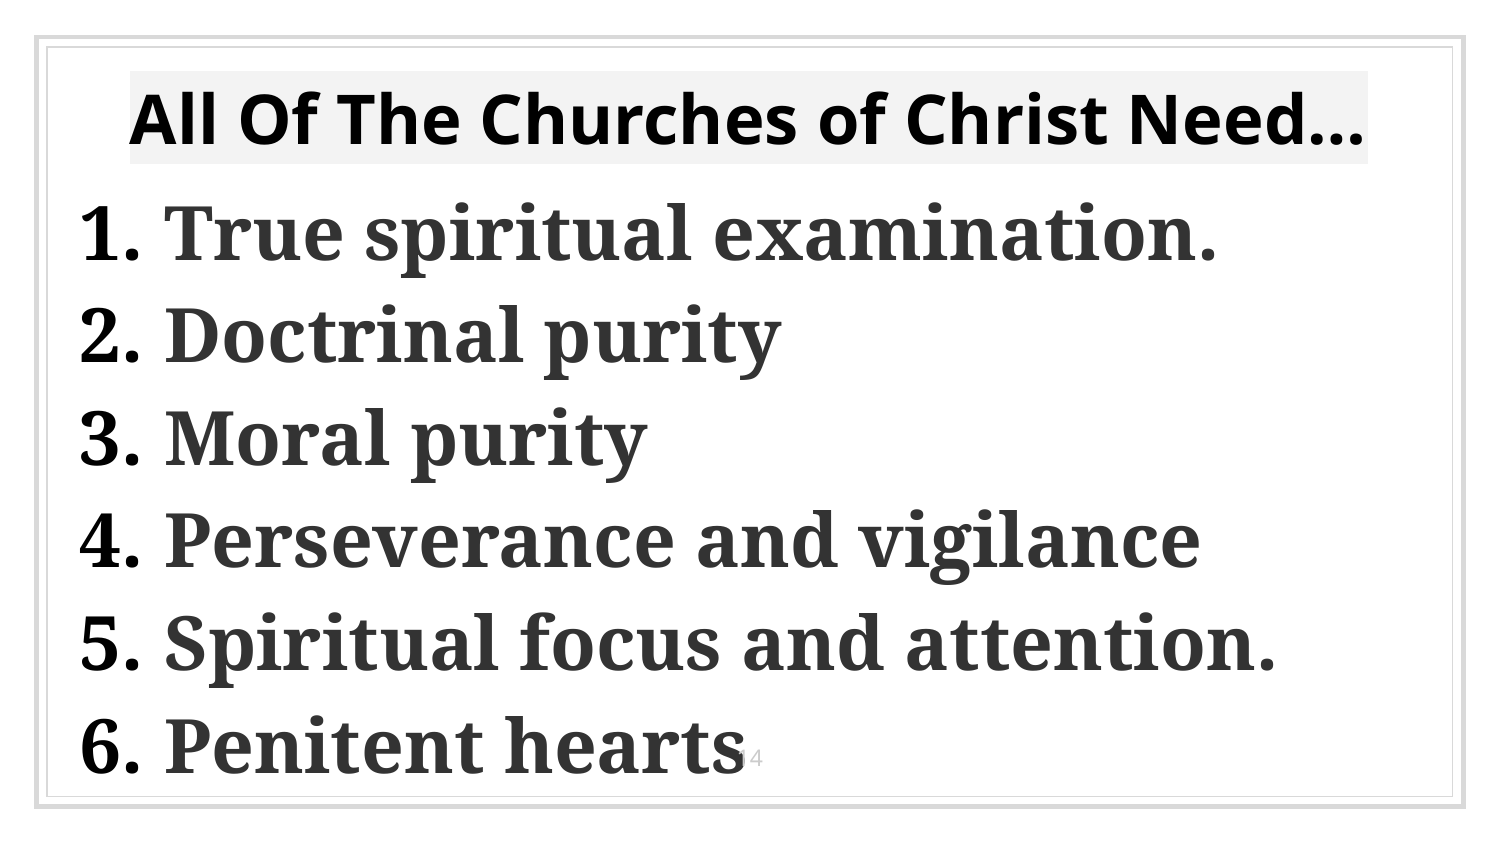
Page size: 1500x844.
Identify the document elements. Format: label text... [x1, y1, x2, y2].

slide_number 14 [705, 725, 795, 790]
list True spiritual examination. Doctrinal purity Moral purity Perseverance and vigilance Spiritual focus and attention. Penitent hearts [48, 158, 1500, 815]
title All Of The Churches of Christ Need… [46, 54, 1452, 180]
